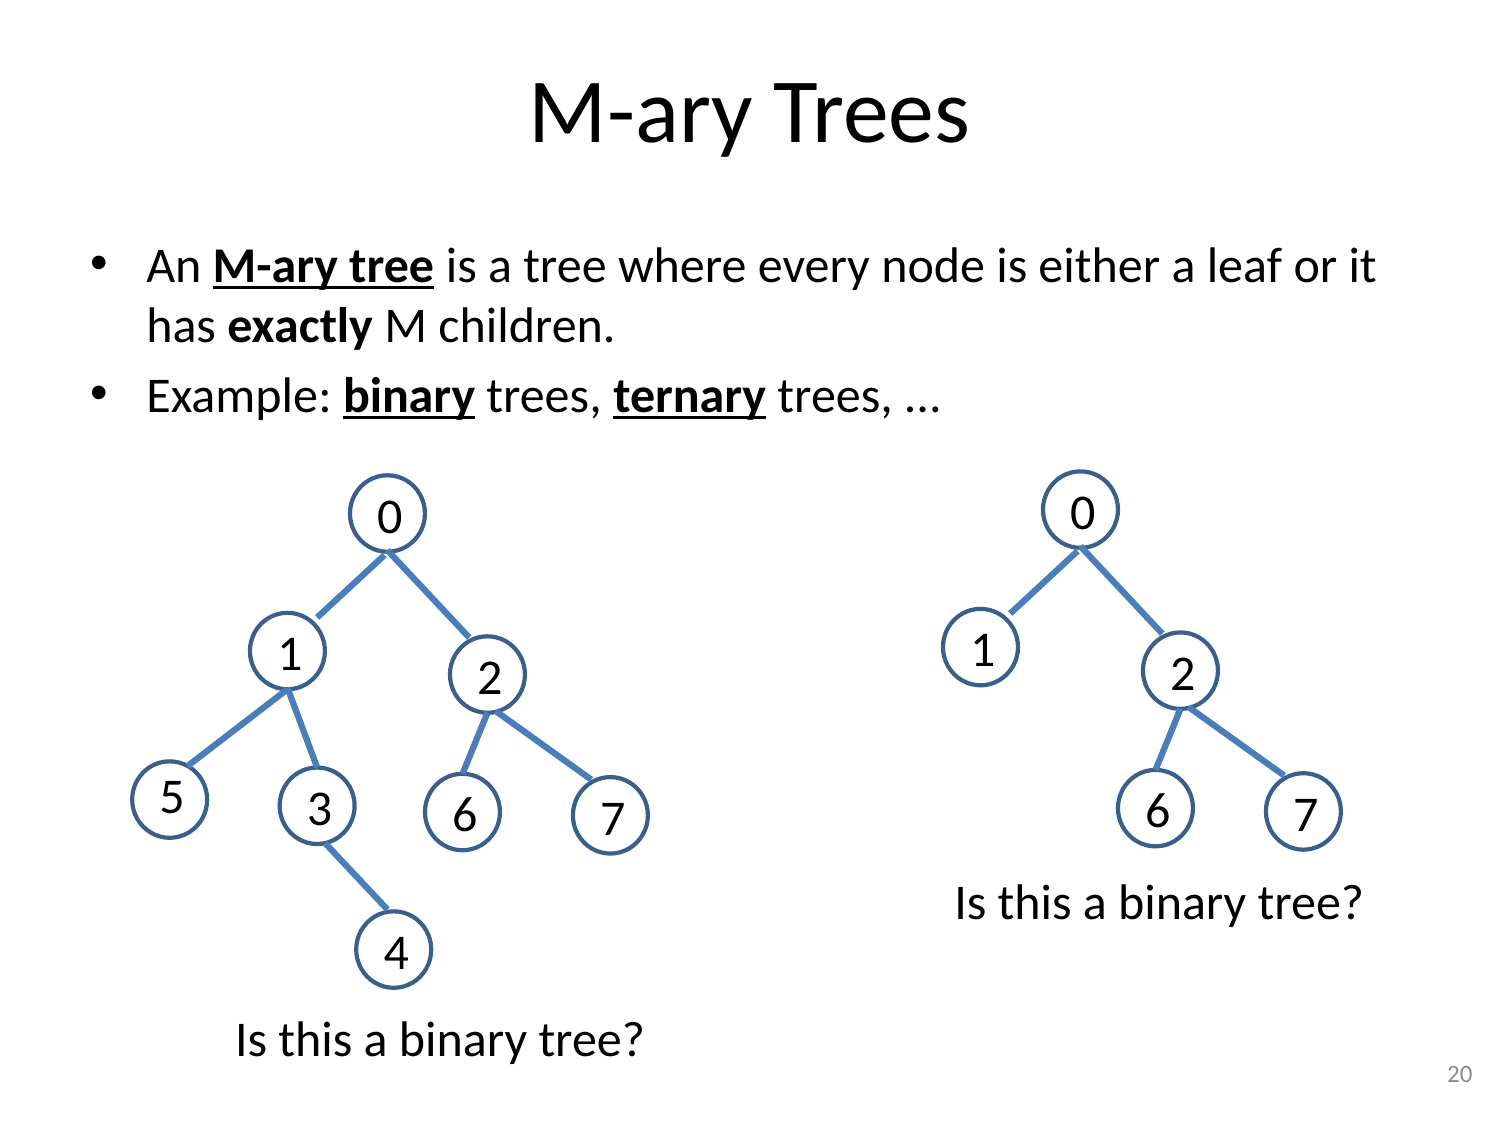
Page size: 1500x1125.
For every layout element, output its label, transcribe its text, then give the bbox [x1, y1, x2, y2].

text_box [942, 471, 1342, 850]
title M-ary Trees [75, 12, 1425, 200]
slide_number 20 [1137, 1042, 1488, 1103]
list An M-ary tree is a tree where every node is either a leaf or it has exactly M children. Example: binary trees, ternary trees, ... [75, 224, 1425, 1050]
text_box Is this a binary tree? [939, 862, 1380, 938]
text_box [131, 474, 649, 988]
text_box Is this a binary tree? [220, 999, 661, 1074]
